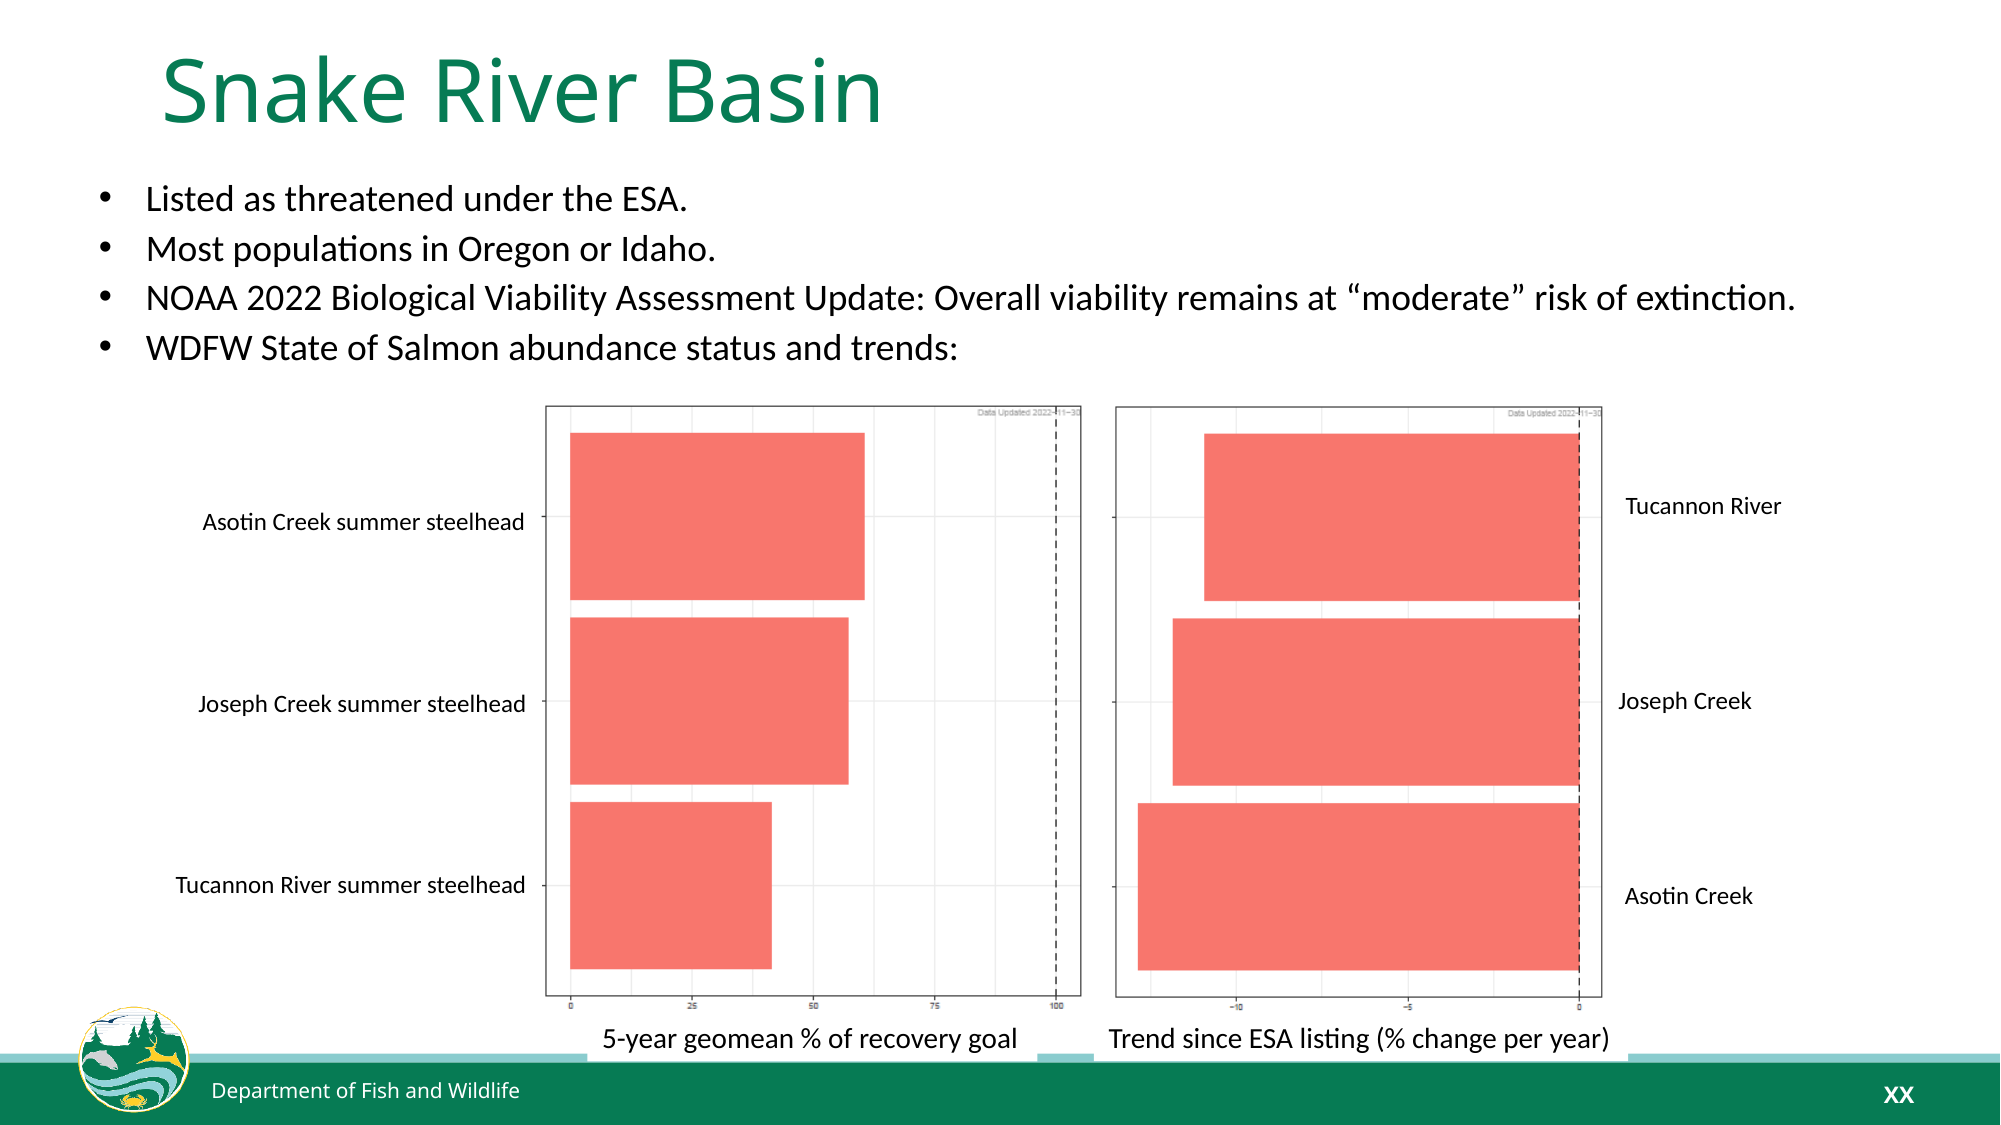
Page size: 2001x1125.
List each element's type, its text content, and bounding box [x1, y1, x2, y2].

text_box 5-year geomean % of recovery goal [587, 1043, 1038, 1062]
text_box Trend since ESA listing (% change per year) [1093, 1011, 1629, 1062]
text_box Listed as threatened under the ESA. Most populations in Oregon or Idaho. NOAA 2022 Biological Viability Assessment Update: Overall viability remains at “moderate” risk of extinction. WDFW State of Salmon abundance status and trends: [84, 162, 1916, 376]
text_box Joseph Creek [1613, 677, 1849, 722]
text_box Asotin Creek [1613, 872, 1855, 918]
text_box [1083, 395, 1609, 1040]
text_box Tucannon River summer steelhead [157, 861, 382, 906]
picture [387, 404, 1083, 1035]
text_box Tucannon River [1613, 481, 1856, 527]
title Snake River Basin [146, 12, 1675, 162]
text_box Asotin Creek summer steelhead [156, 498, 382, 543]
text_box Joseph Creek summer steelhead [157, 679, 382, 725]
picture [75, 1004, 192, 1114]
